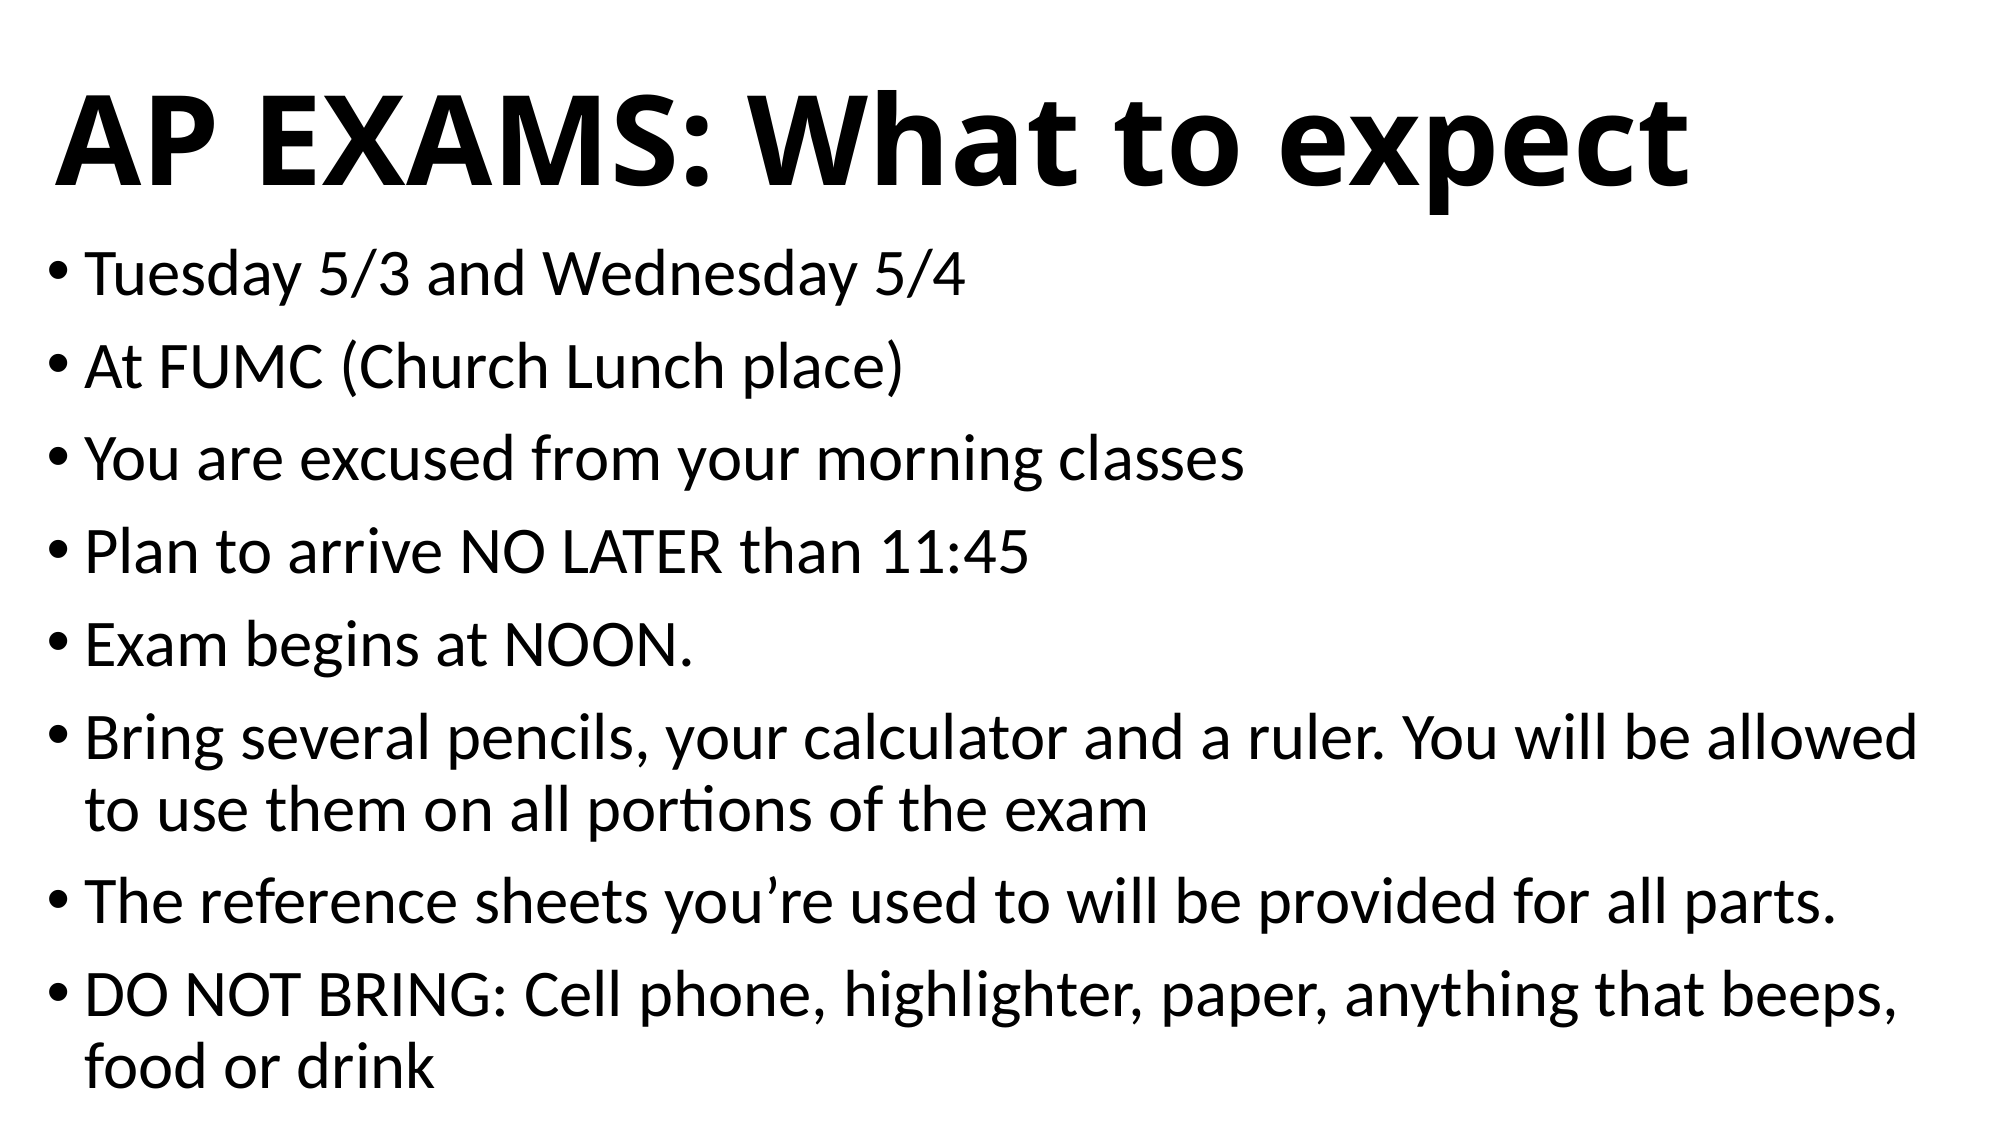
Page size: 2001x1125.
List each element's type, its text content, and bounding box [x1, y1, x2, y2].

list Tuesday 5/3 and Wednesday 5/4 At FUMC (Church Lunch place) You are excused from your morning classes Plan to arrive NO LATER than 11:45 Exam begins at NOON. Bring several pencils, your calculator and a ruler. You will be allowed to use them on all portions of the exam The reference sheets you’re used to will be provided for all parts. DO NOT BRING: Cell phone, highlighter, paper, anything that beeps, food or drink [31, 230, 1940, 1003]
title AP EXAMS: What to expect [40, 36, 1766, 230]
